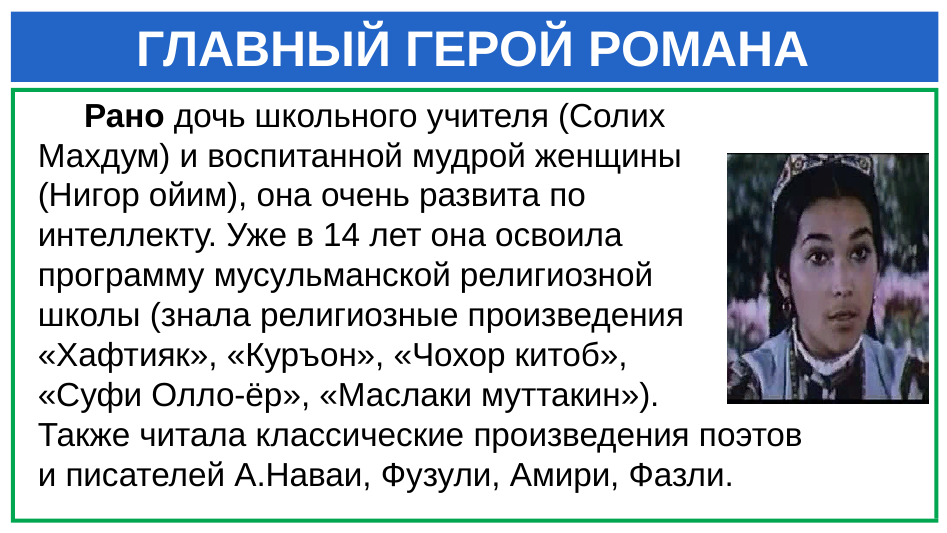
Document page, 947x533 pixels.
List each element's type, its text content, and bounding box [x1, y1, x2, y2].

title ГЛАВНЫЙ ГЕРОЙ РОМАНА [49, 16, 897, 78]
text_box Рано дочь школьного учителя (Солих Махдум) и воспитанной мудрой женщины (Нигор ойим), она очень развита по интеллекту. Уже в 14 лет она освоила программу мусульманской религиозной школы (знала религиозные произведения «Хафтияк», «Куръон», «Чохор китоб», «Суфи Олло-ёр», «Маслаки муттакин»). Также читала классические произведения поэтов и писателей А.Наваи, Фузули, Амири, Фазли. [23, 86, 824, 501]
picture [727, 153, 929, 404]
